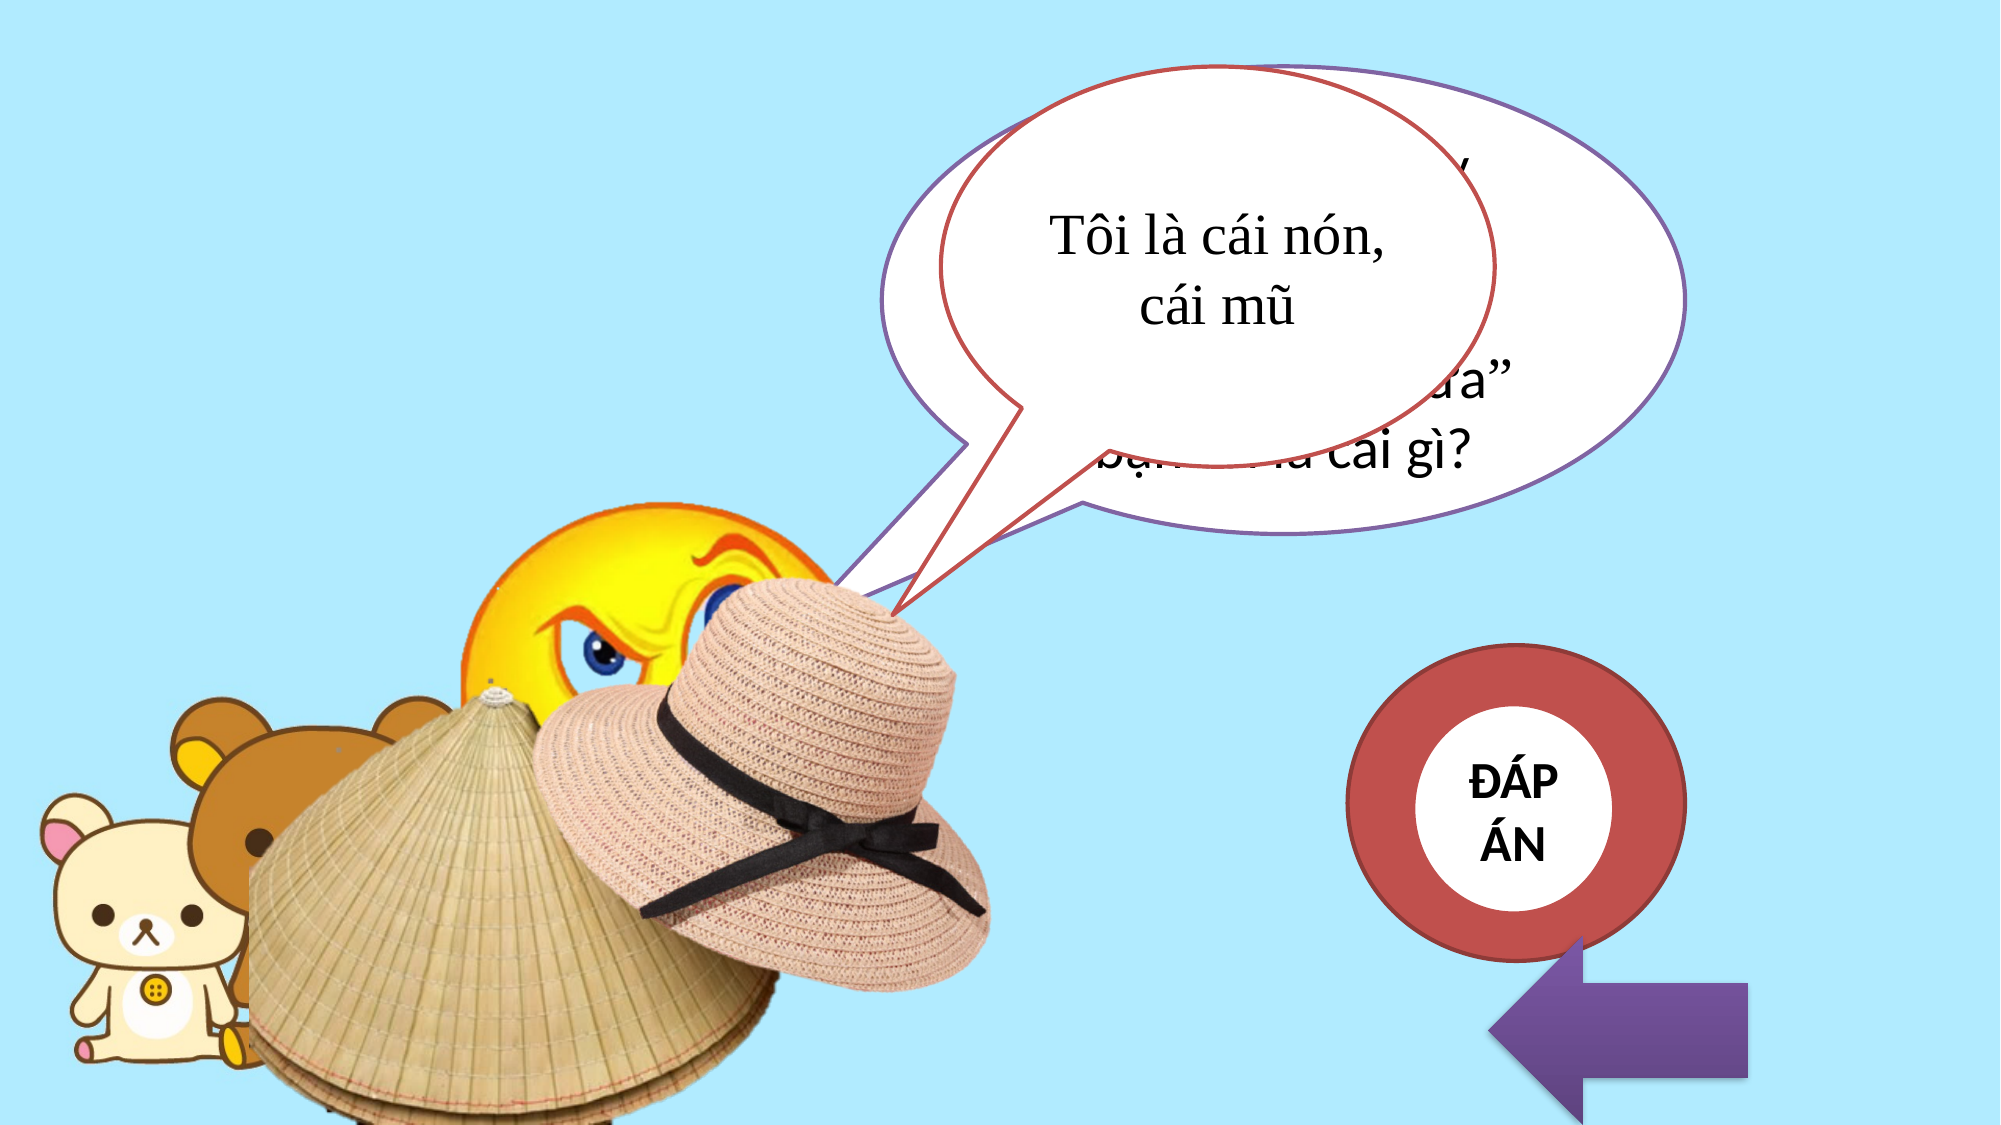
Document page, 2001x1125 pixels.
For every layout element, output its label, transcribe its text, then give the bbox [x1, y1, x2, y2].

text_box 3. “Mẹ thường hay đội Đi nắng đi mưa Ngự trên đầu đó Người người vẫn ưa” Đố bạn tôi là cái gì? [879, 115, 1031, 567]
text_box HẾT GIỜ [1413, 834, 1613, 919]
text_box Tôi là cái nón, cái mũ [920, 64, 1497, 567]
text_box [1488, 935, 1749, 1125]
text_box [249, 568, 1032, 1125]
picture [0, 0, 2001, 1125]
text_box [1345, 643, 1688, 964]
text_box ĐÁP ÁN [1411, 702, 1617, 916]
text_box 3. “Mẹ thường hay đội Đi nắng đi mưa Ngự trên đầu đó Người người vẫn ưa” Đố bạn tôi là cái gì? [989, 64, 1688, 546]
